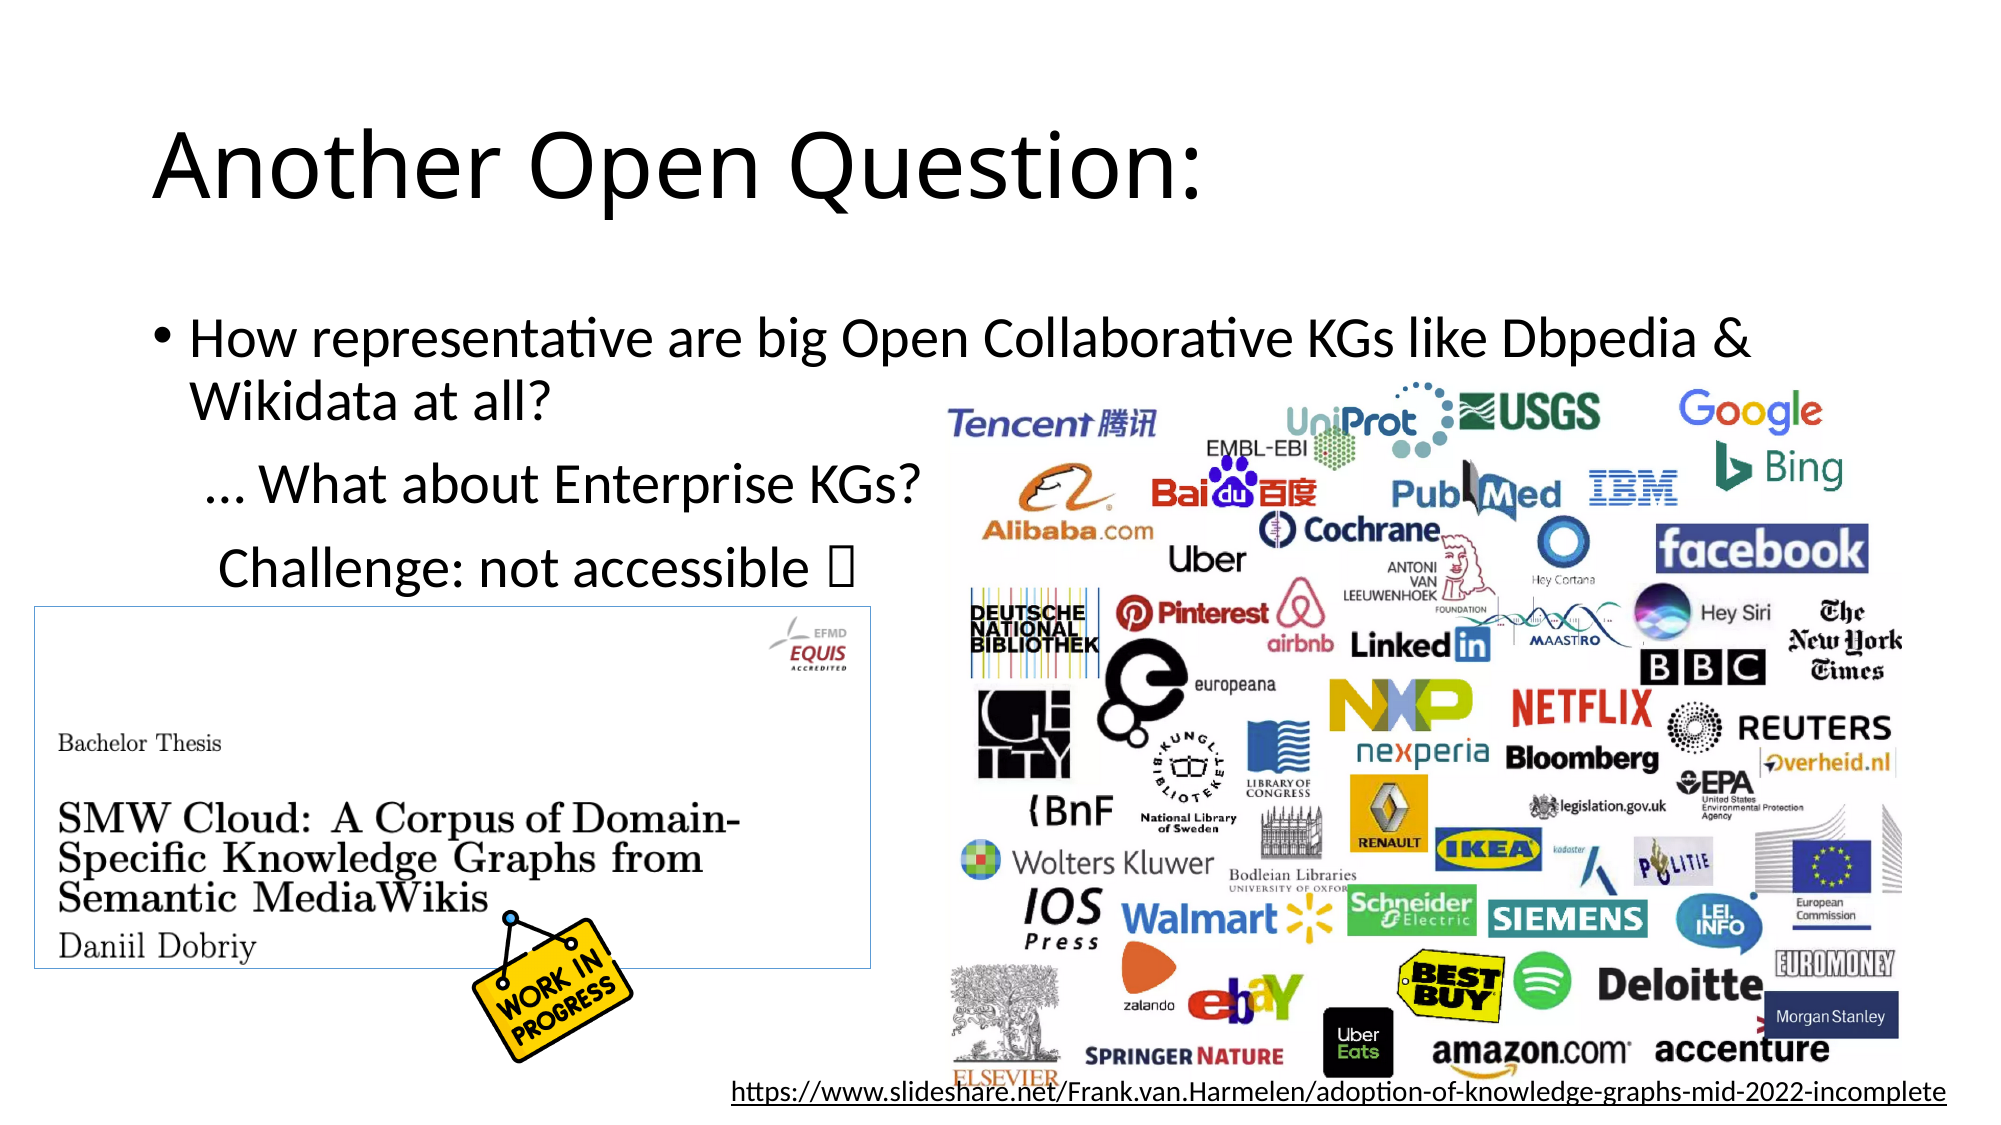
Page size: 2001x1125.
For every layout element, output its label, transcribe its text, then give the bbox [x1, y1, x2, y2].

picture [34, 606, 871, 1065]
picture [945, 373, 1902, 1088]
title Another Open Question: [137, 59, 1863, 278]
text_box https://www.slideshare.net/Frank.van.Harmelen/adoption-of-knowledge-graphs-mid-2022-incomplete [715, 1065, 1977, 1115]
list How representative are big Open Collaborative KGs like Dbpedia & Wikidata at all? … What about Enterprise KGs? Challenge: not accessible  [137, 299, 1863, 1014]
